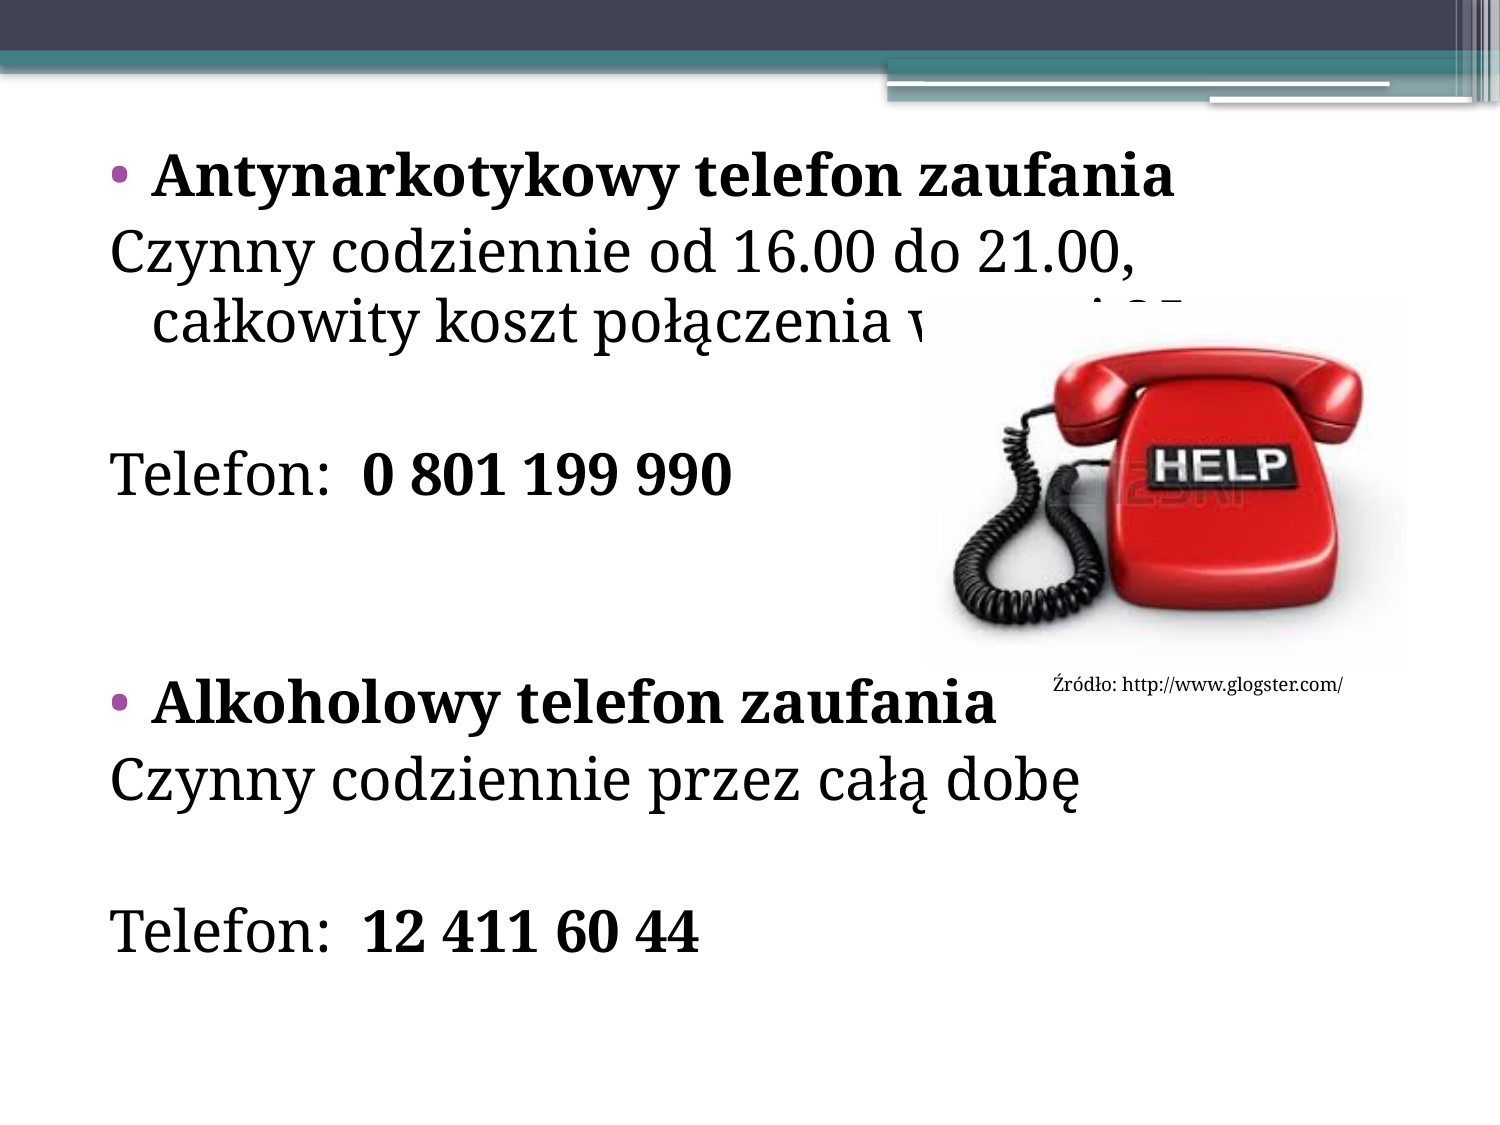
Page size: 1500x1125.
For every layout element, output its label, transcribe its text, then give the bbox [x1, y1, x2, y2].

text_box Źródło: http://www.glogster.com/ [1038, 676, 1405, 703]
list Antynarkotykowy telefon zaufania Czynny codziennie od 16.00 do 21.00, całkowity koszt połączenia wynosi 35 gr Telefon: 0 801 199 990 Alkoholowy telefon zaufania Czynny codziennie przez całą dobę Telefon: 12 411 60 44 [76, 54, 1425, 1010]
picture [921, 302, 1407, 666]
